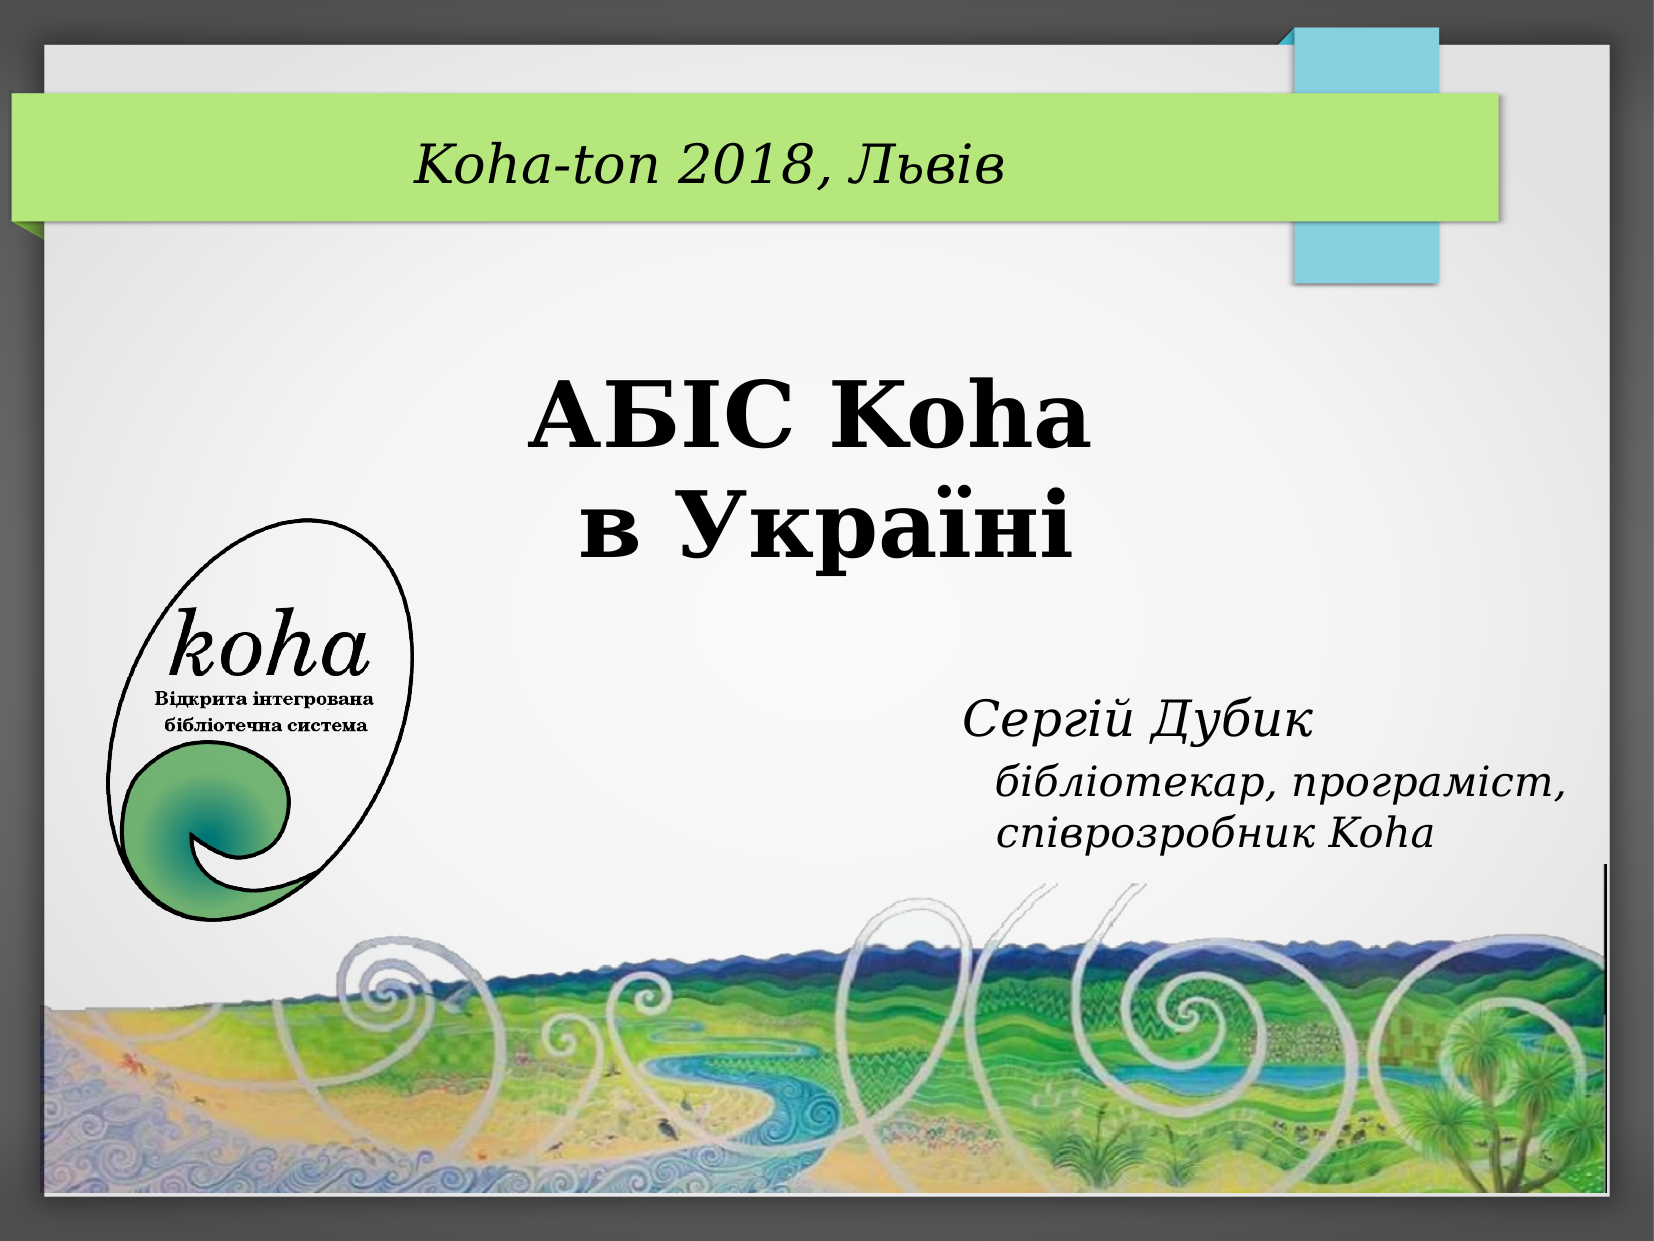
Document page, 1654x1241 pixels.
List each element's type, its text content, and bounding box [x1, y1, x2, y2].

text_box АБІС Koha в Україні Сергій Дубик бібліотекар, програміст, співрозробник Koha [82, 271, 1571, 863]
picture [0, 0, 1654, 1241]
text_box Koha-ton 2018, Львів [82, 94, 1264, 213]
